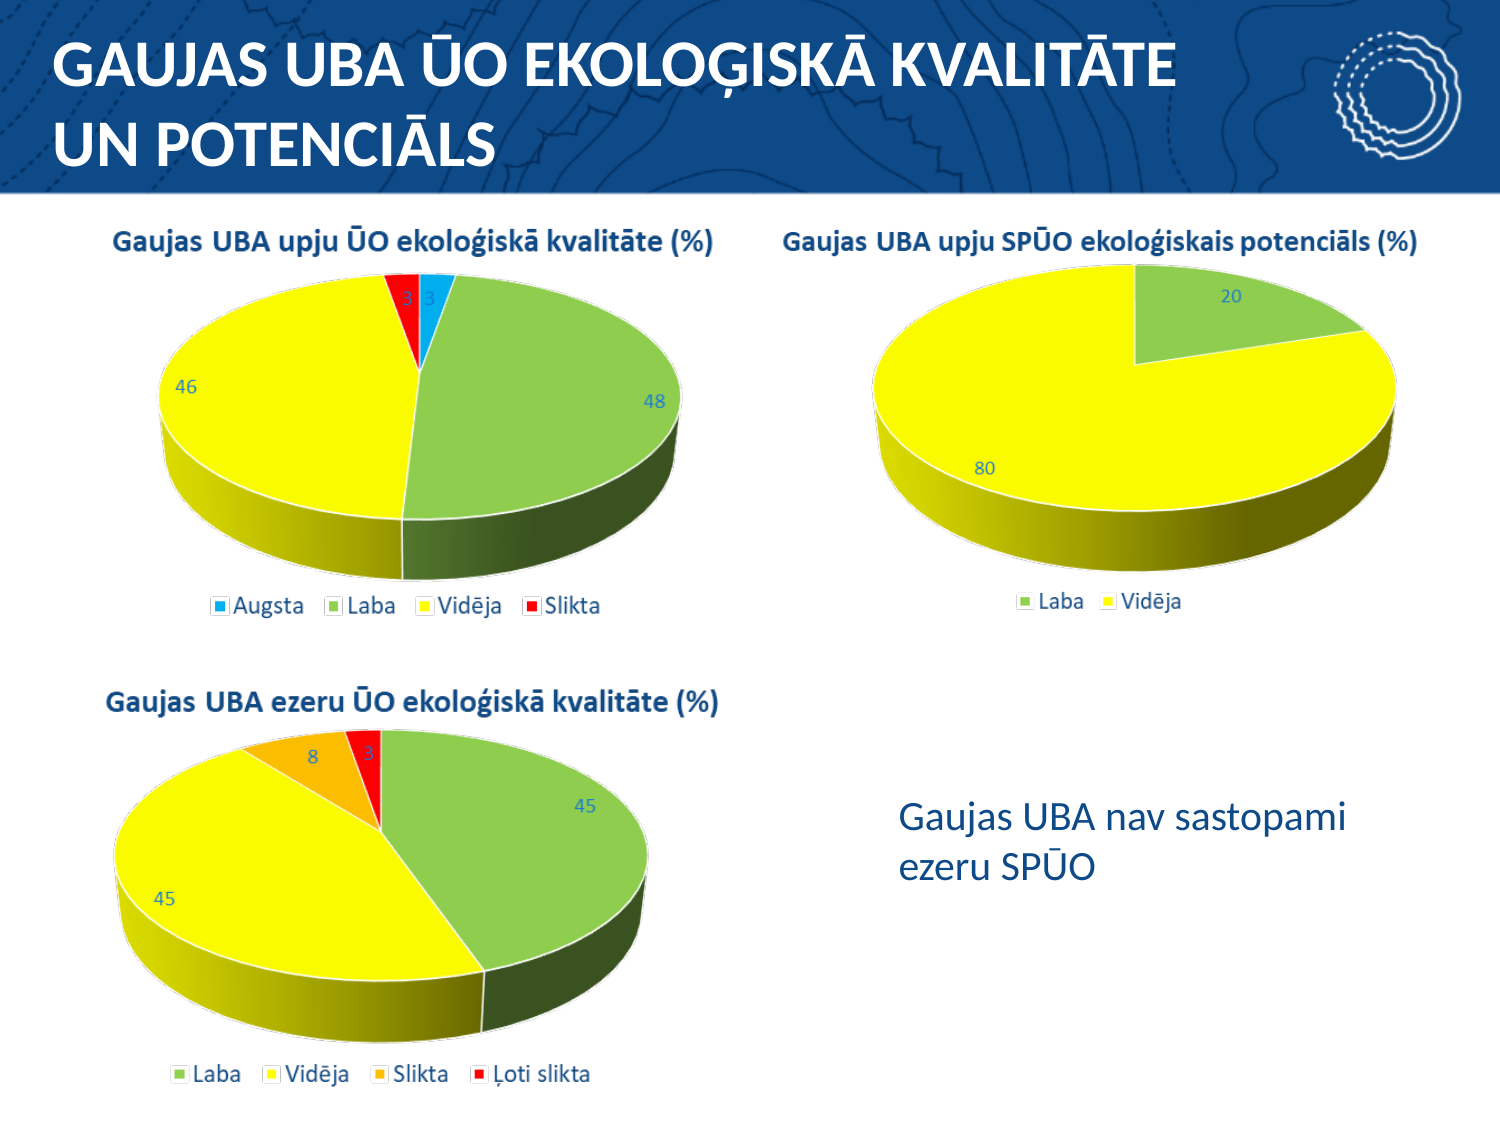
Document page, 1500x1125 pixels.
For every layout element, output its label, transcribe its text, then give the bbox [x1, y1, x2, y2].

title GAUJAS UBA ŪO EKOLOĢISKĀ KVALITĀTE UN POTENCIĀLS [37, 0, 1263, 201]
picture [0, 0, 1500, 1125]
text_box Gaujas UBA nav sastopami ezeru SPŪO [883, 781, 1369, 897]
